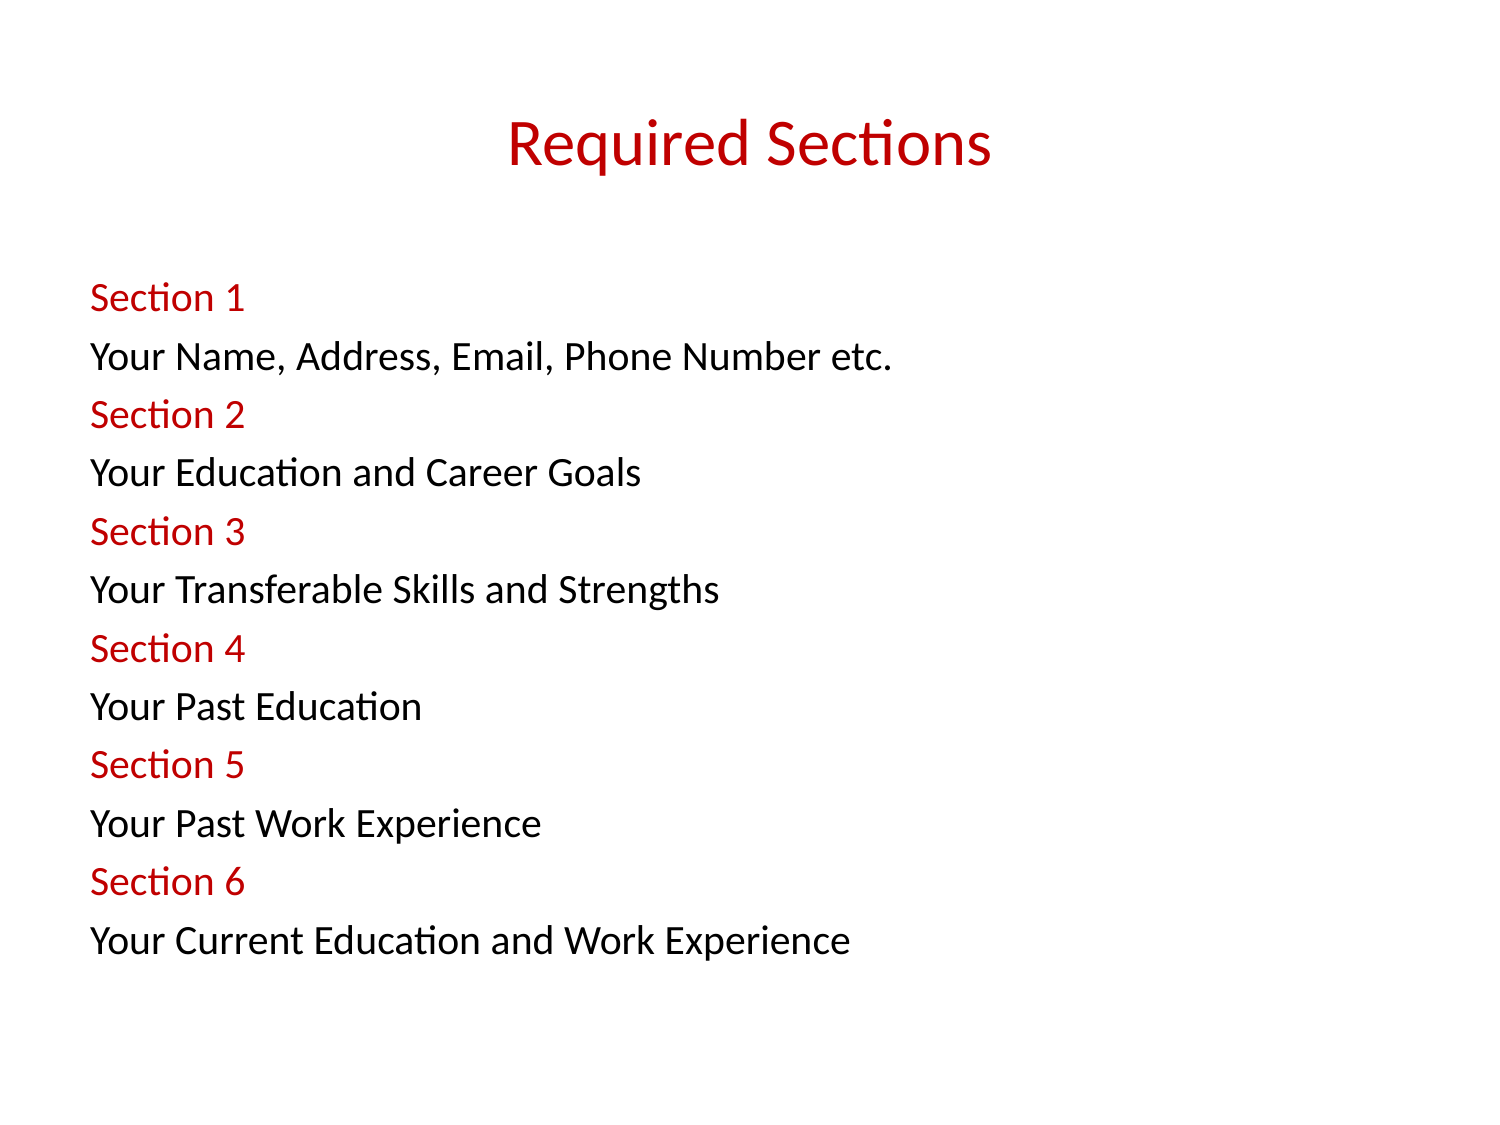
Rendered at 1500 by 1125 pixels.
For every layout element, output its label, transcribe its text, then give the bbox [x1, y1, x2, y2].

list Section 1 Your Name, Address, Email, Phone Number etc. Section 2 Your Education and Career Goals Section 3 Your Transferable Skills and Strengths Section 4 Your Past Education Section 5 Your Past Work Experience Section 6 Your Current Education and Work Experience [75, 262, 1425, 1005]
title Required Sections [75, 45, 1425, 233]
